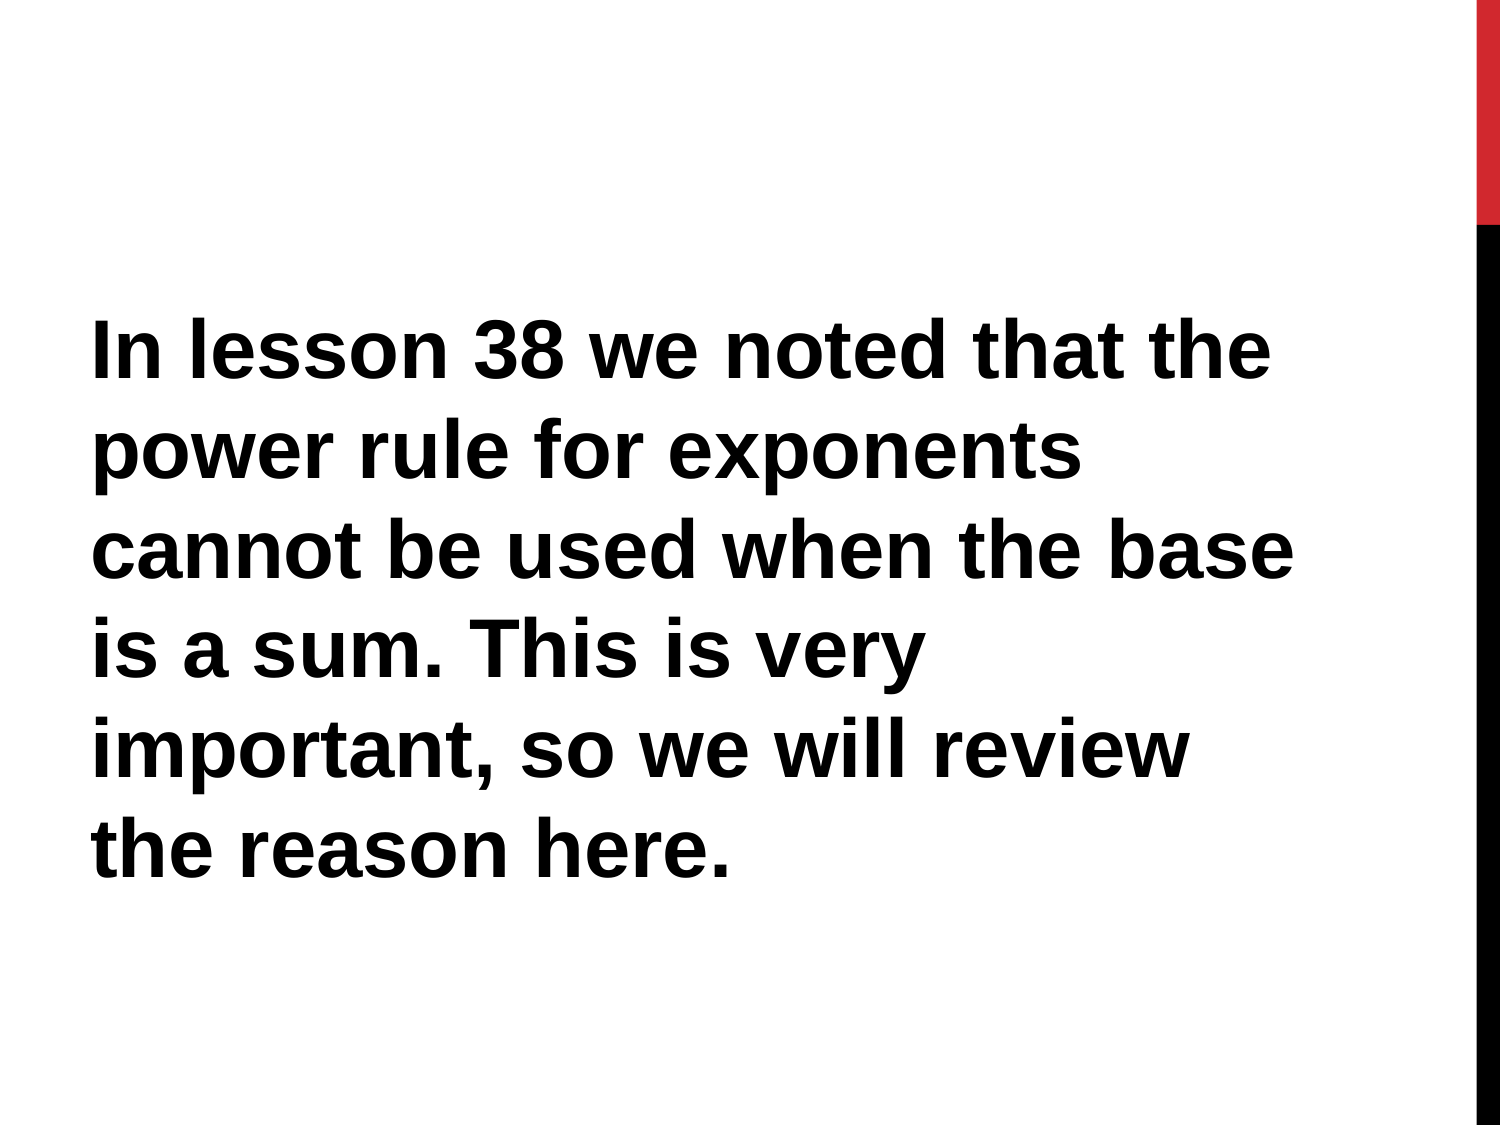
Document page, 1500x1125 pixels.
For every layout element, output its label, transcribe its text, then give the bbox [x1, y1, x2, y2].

list In lesson 38 we noted that the power rule for exponents cannot be used when the base is a sum. This is very important, so we will review the reason here. [75, 287, 1325, 1005]
